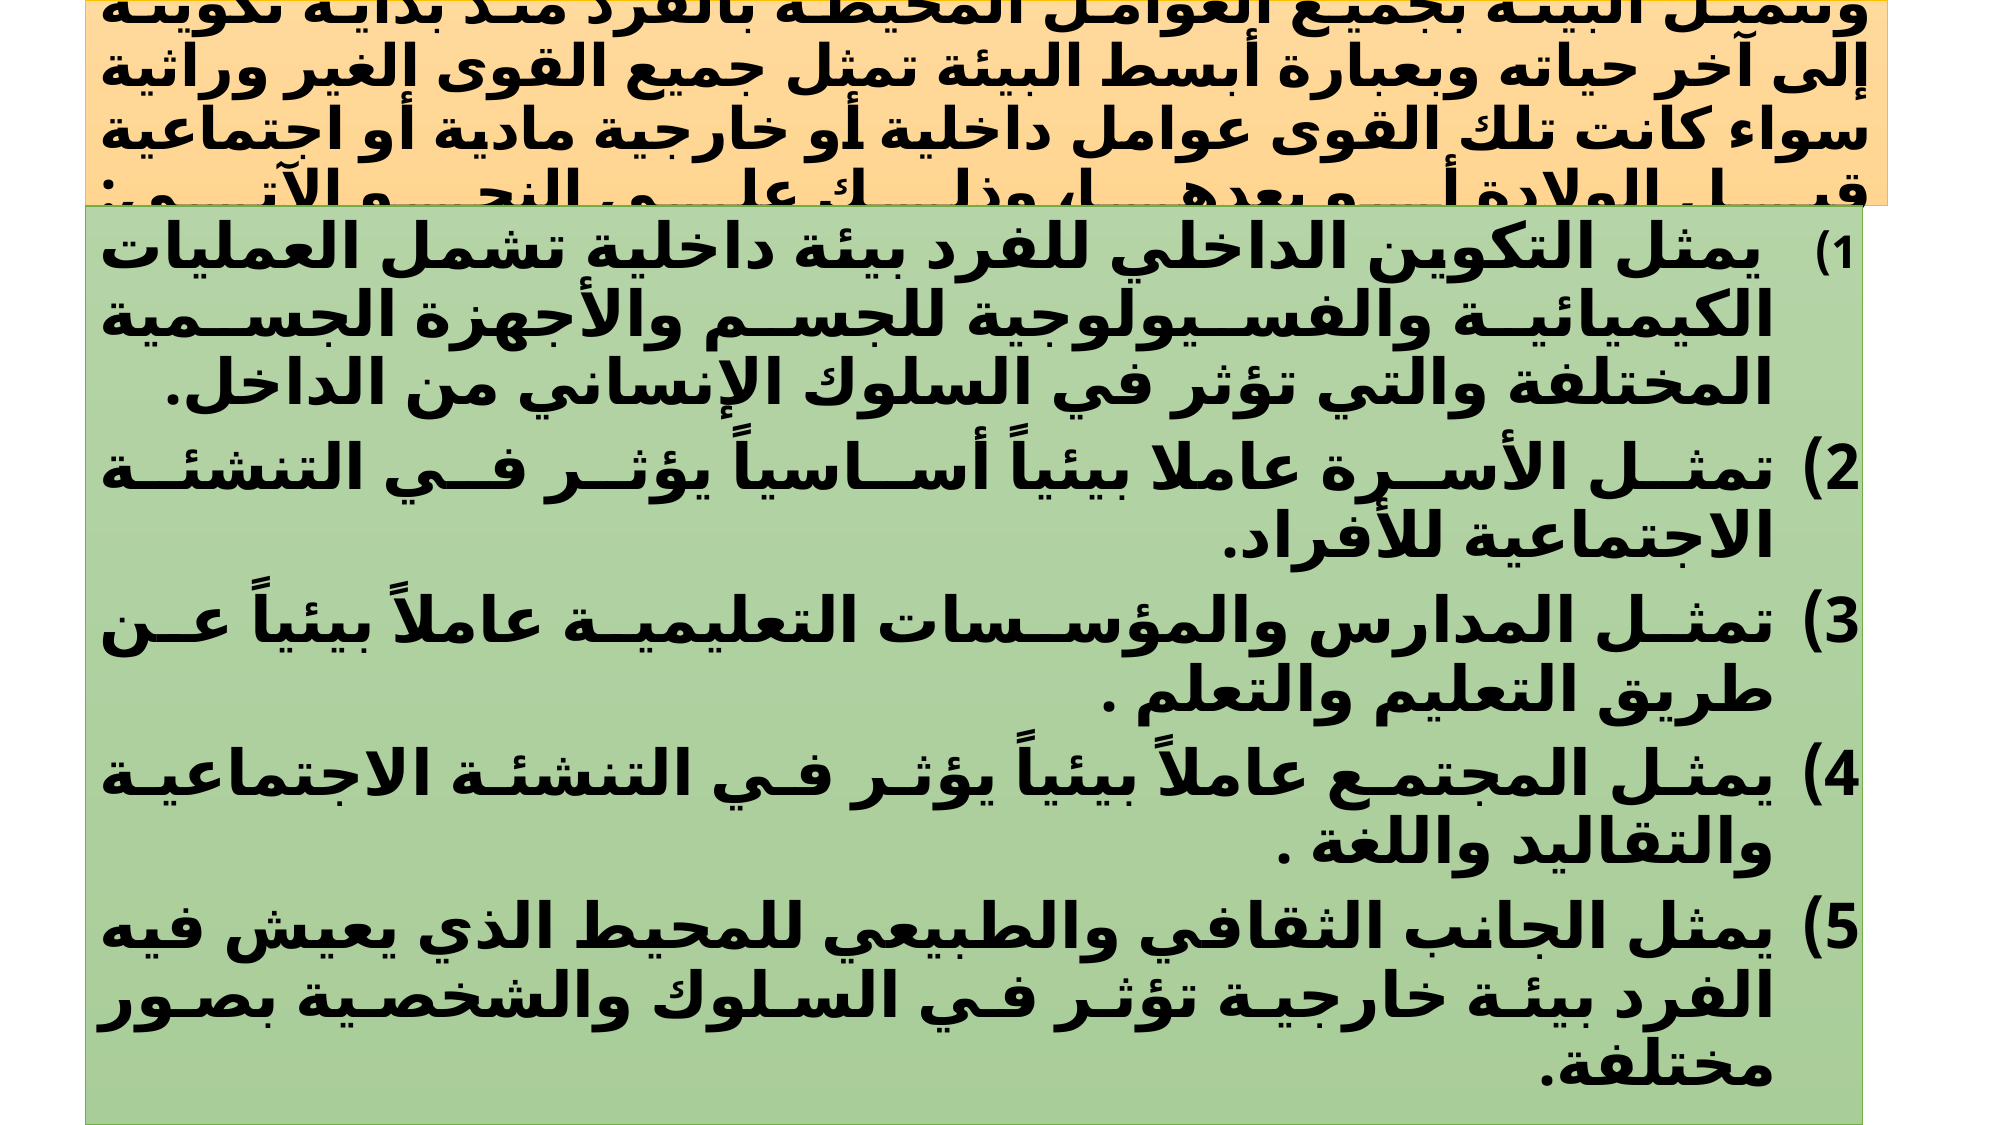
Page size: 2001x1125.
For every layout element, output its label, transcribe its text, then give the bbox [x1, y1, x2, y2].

list يمثل التكوين الداخلي للفرد بيئة داخلية تشمل العمليات الكيميائية والفسيولوجية للجسم والأجهزة الجسمية المختلفة والتي تؤثر في السلوك الإنساني من الداخل. تمثل الأسرة عاملا بيئياً أساسياً يؤثر في التنشئة الاجتماعية للأفراد. تمثل المدارس والمؤسسات التعليمية عاملاً بيئياً عن طريق التعليم والتعلم . يمثل المجتمع عاملاً بيئياً يؤثر في التنشئة الاجتماعية والتقاليد واللغة . يمثل الجانب الثقافي والطبيعي للمحيط الذي يعيش فيه الفرد بيئة خارجية تؤثر في السلوك والشخصية بصور مختلفة. [85, 205, 1863, 1125]
title وتتمثل البيئة بجميع العوامل المحيطة بالفرد منذ بداية تكوينه إلى آخر حياته وبعبارة أبسط البيئة تمثل جميع القوى الغير وراثية سواء كانت تلك القوى عوامل داخلية أو خارجية مادية أو اجتماعية قبل الولادة أو بعدها، وذلك على النحو الآتي: [85, 0, 1888, 206]
